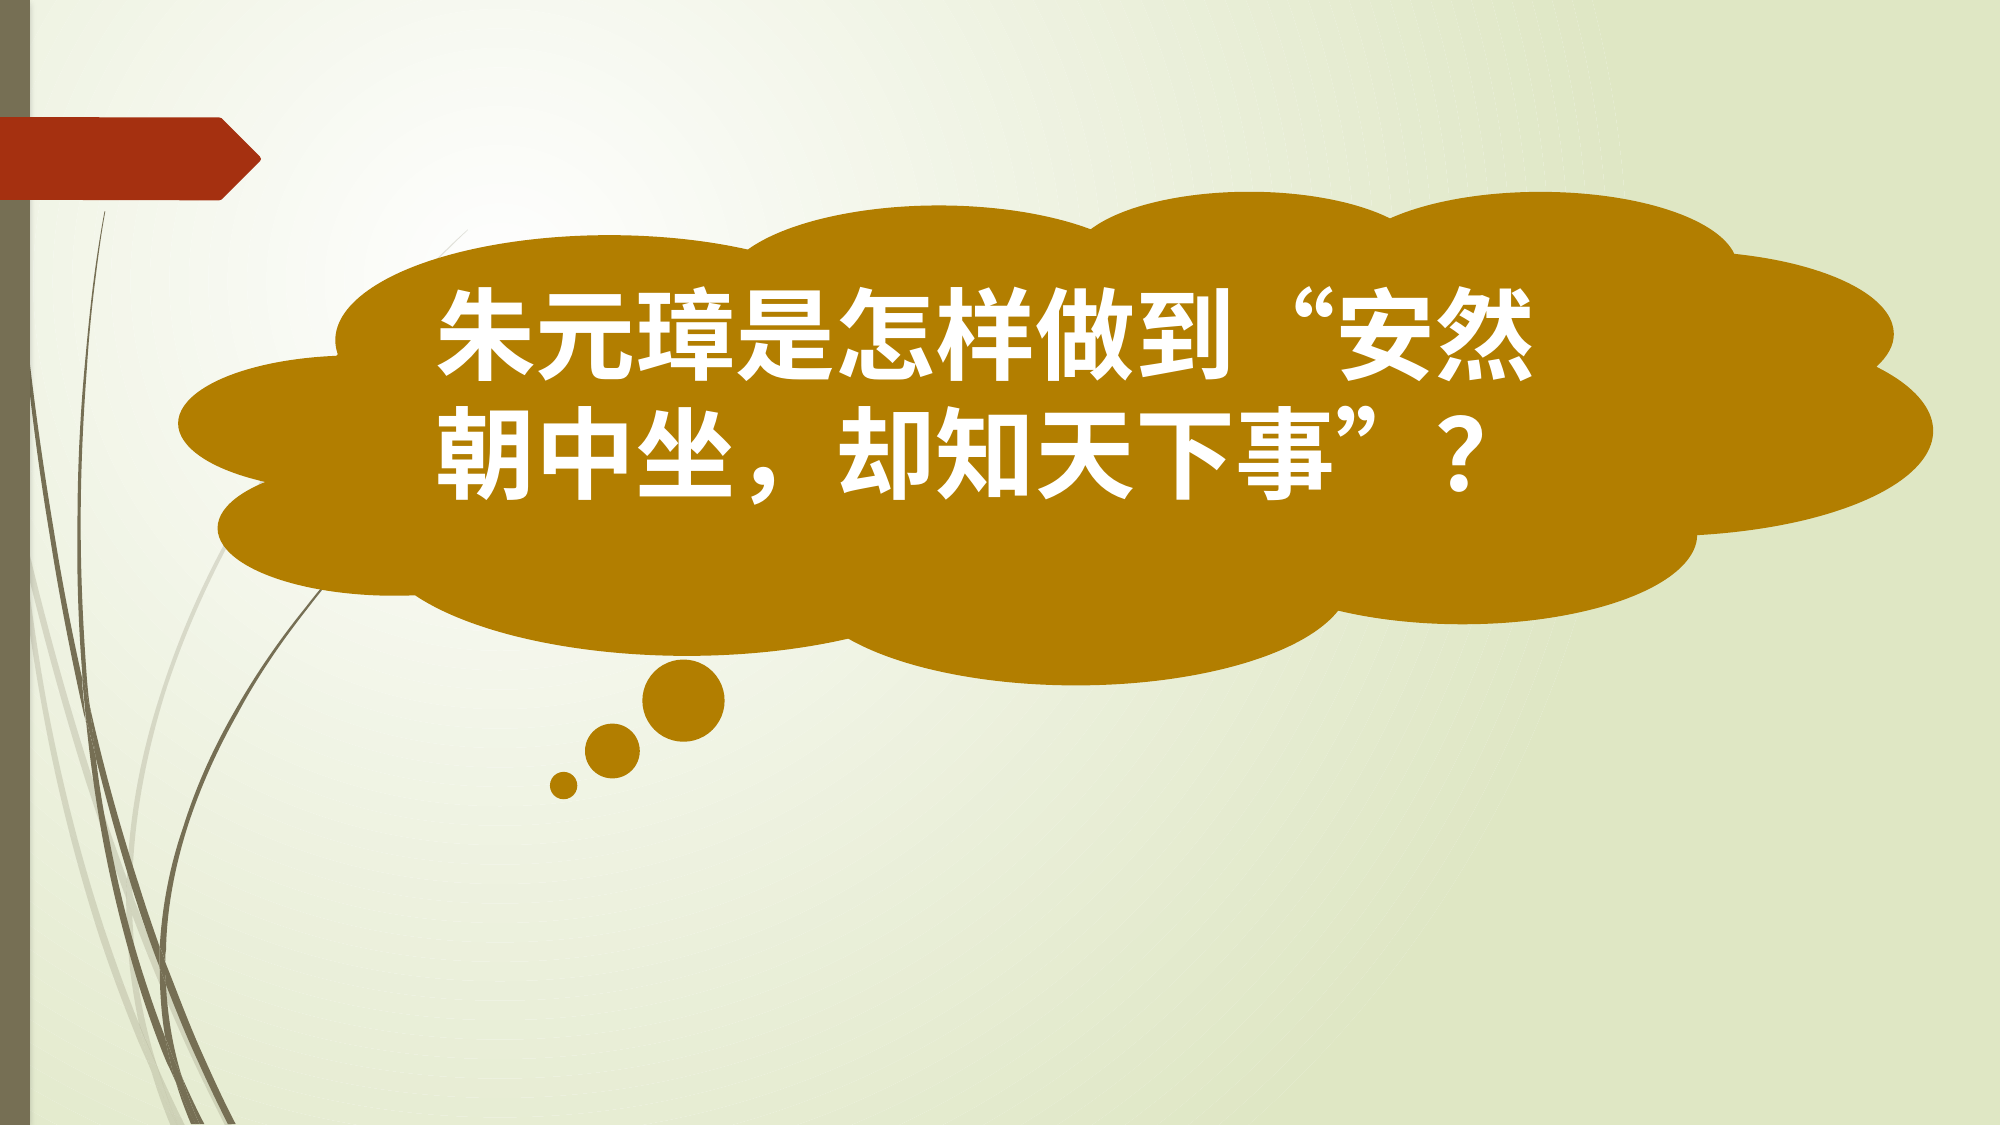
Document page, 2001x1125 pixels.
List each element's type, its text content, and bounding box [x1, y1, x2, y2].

text_box 朱元璋是怎样做到“安然朝中坐，却知天下事”？ [585, 723, 640, 779]
text_box 朱元璋是怎样做到“安然朝中坐，却知天下事”？ [549, 771, 578, 800]
text_box 朱元璋是怎样做到“安然朝中坐，却知天下事”？ [178, 191, 1934, 686]
text_box 朱元璋是怎样做到“安然朝中坐，却知天下事”？ [642, 659, 725, 742]
